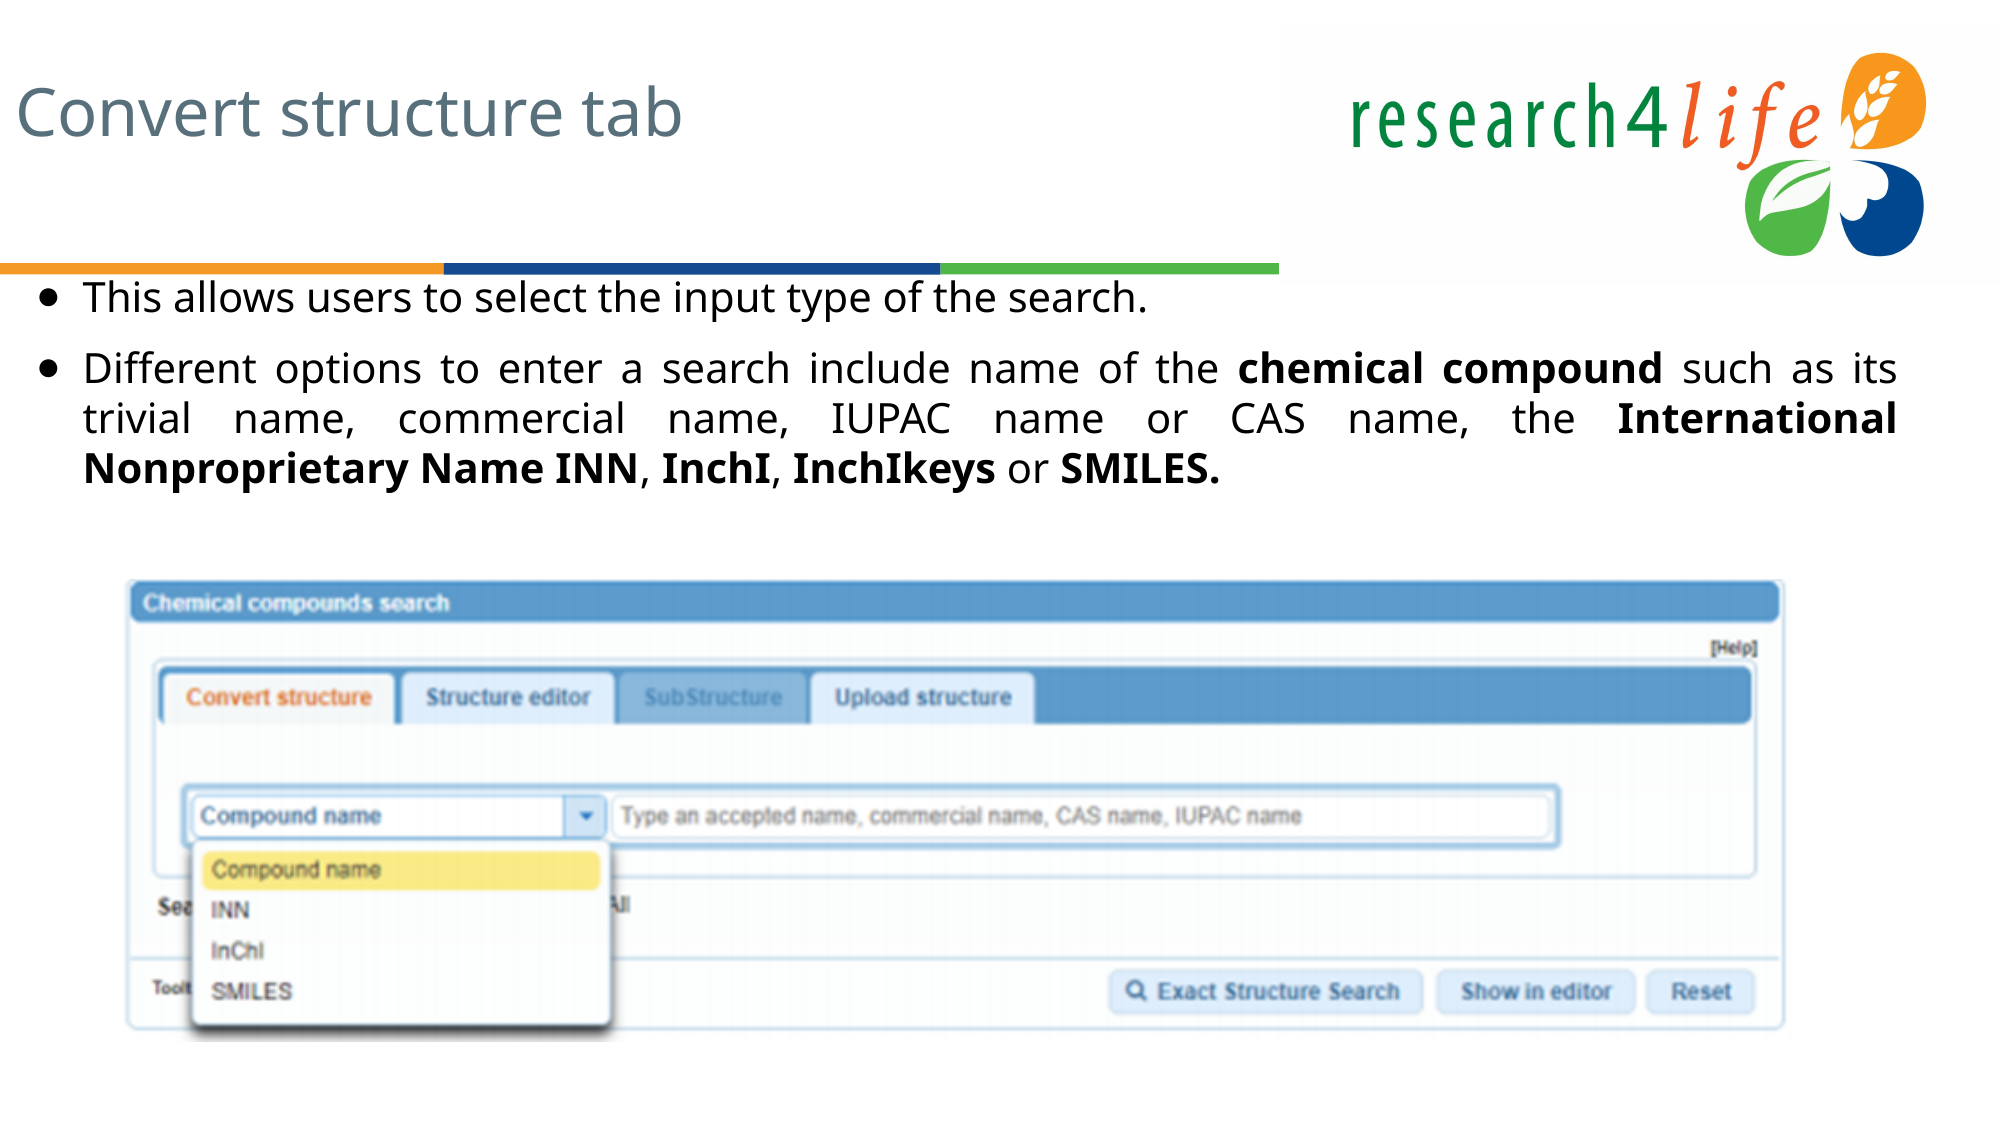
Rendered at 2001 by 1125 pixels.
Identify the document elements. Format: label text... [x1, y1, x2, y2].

picture [1279, 22, 2000, 285]
title Convert structure tab [0, 71, 1200, 250]
picture [119, 579, 1794, 1043]
list This allows users to select the input type of the search. Different options to enter a search include name of the chemical compound such as its trivial name, commercial name, IUPAC name or CAS name, the International Nonproprietary Name INN, InchI, InchIkeys or SMILES. [0, 263, 1914, 1043]
